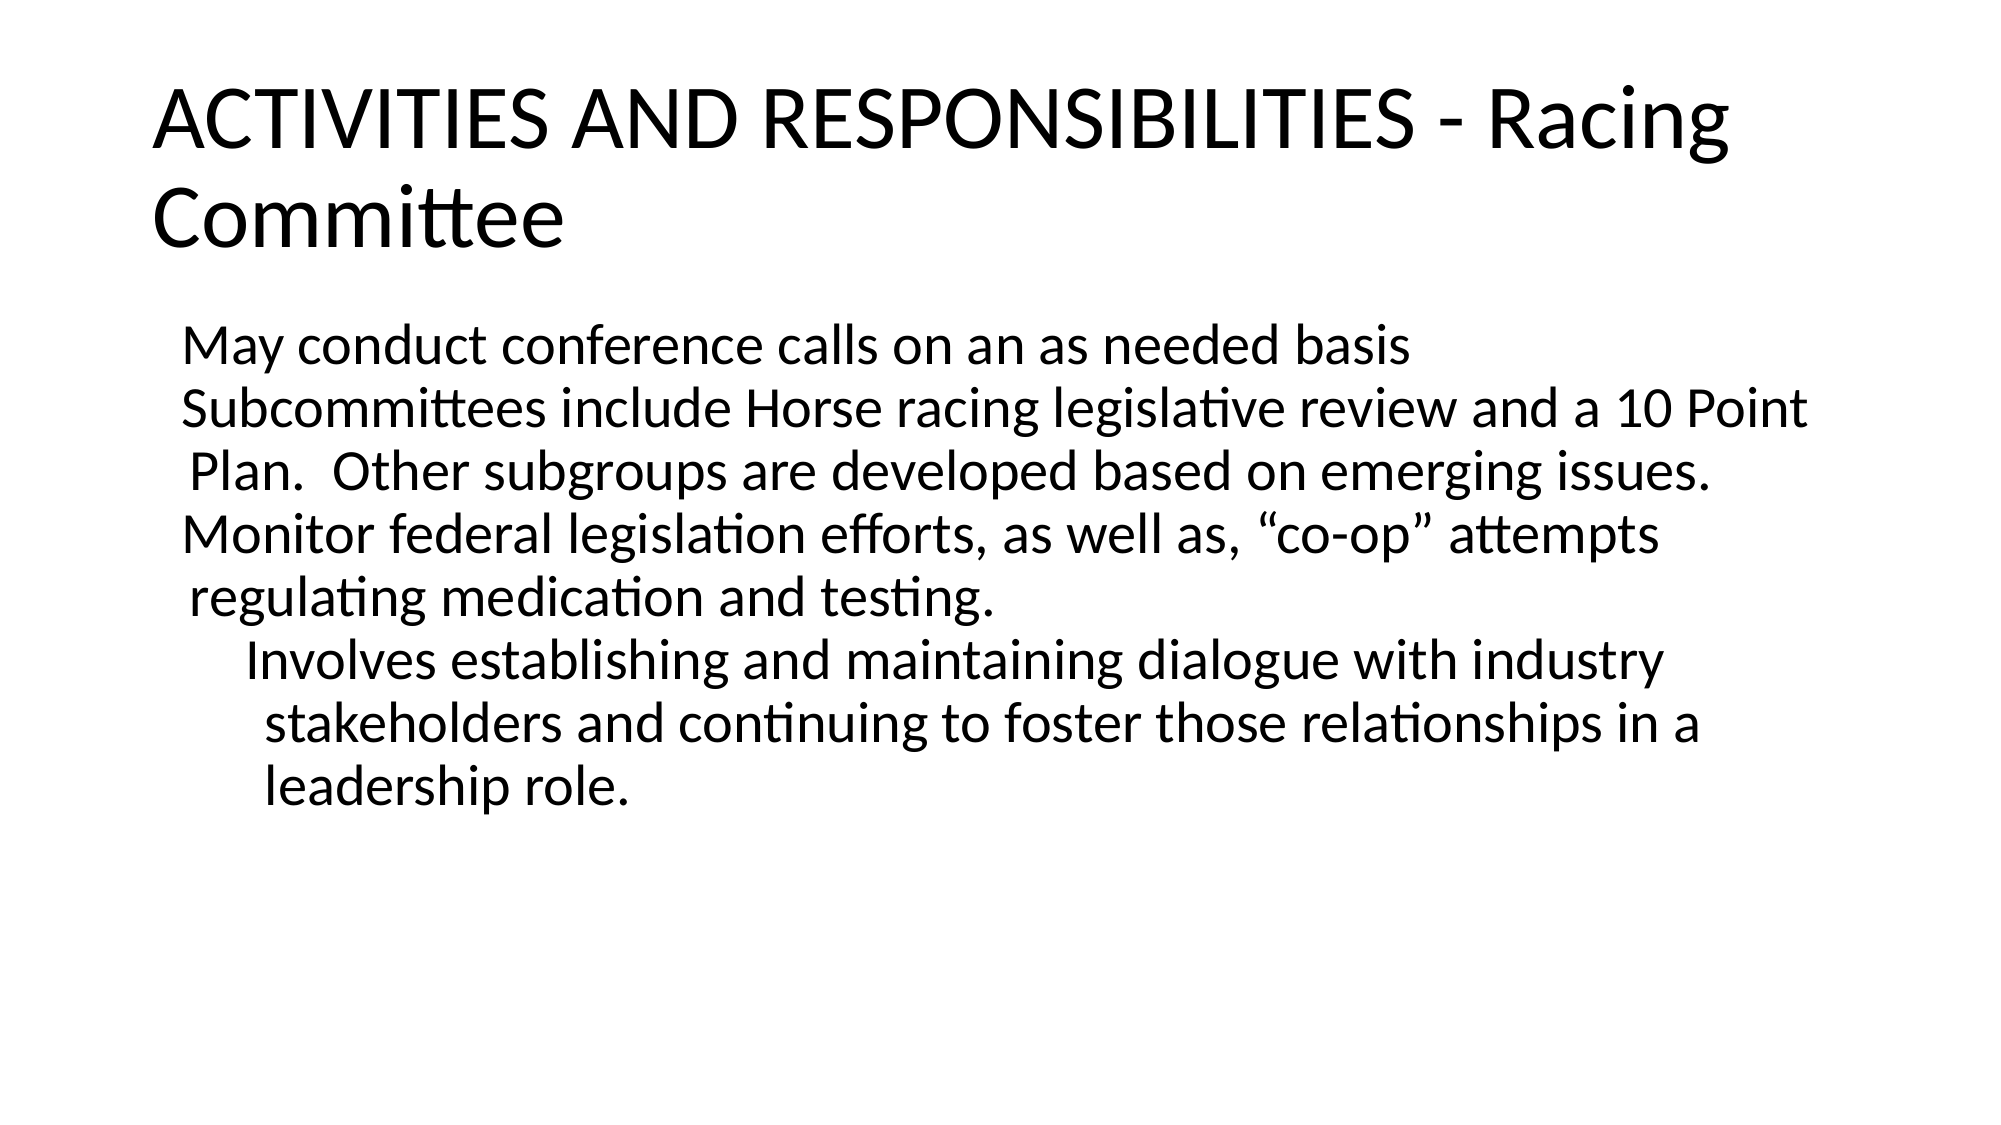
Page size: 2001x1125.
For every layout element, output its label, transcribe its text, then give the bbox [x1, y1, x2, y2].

list May conduct conference calls on an as needed basis Subcommittees include Horse racing legislative review and a 10 Point Plan. Other subgroups are developed based on emerging issues. Monitor federal legislation efforts, as well as, “co-op” attempts regulating medication and testing. Involves establishing and maintaining dialogue with industry stakeholders and continuing to foster those relationships in a leadership role. [137, 299, 1863, 1014]
title ACTIVITIES AND RESPONSIBILITIES - Racing Committee [137, 59, 1863, 278]
